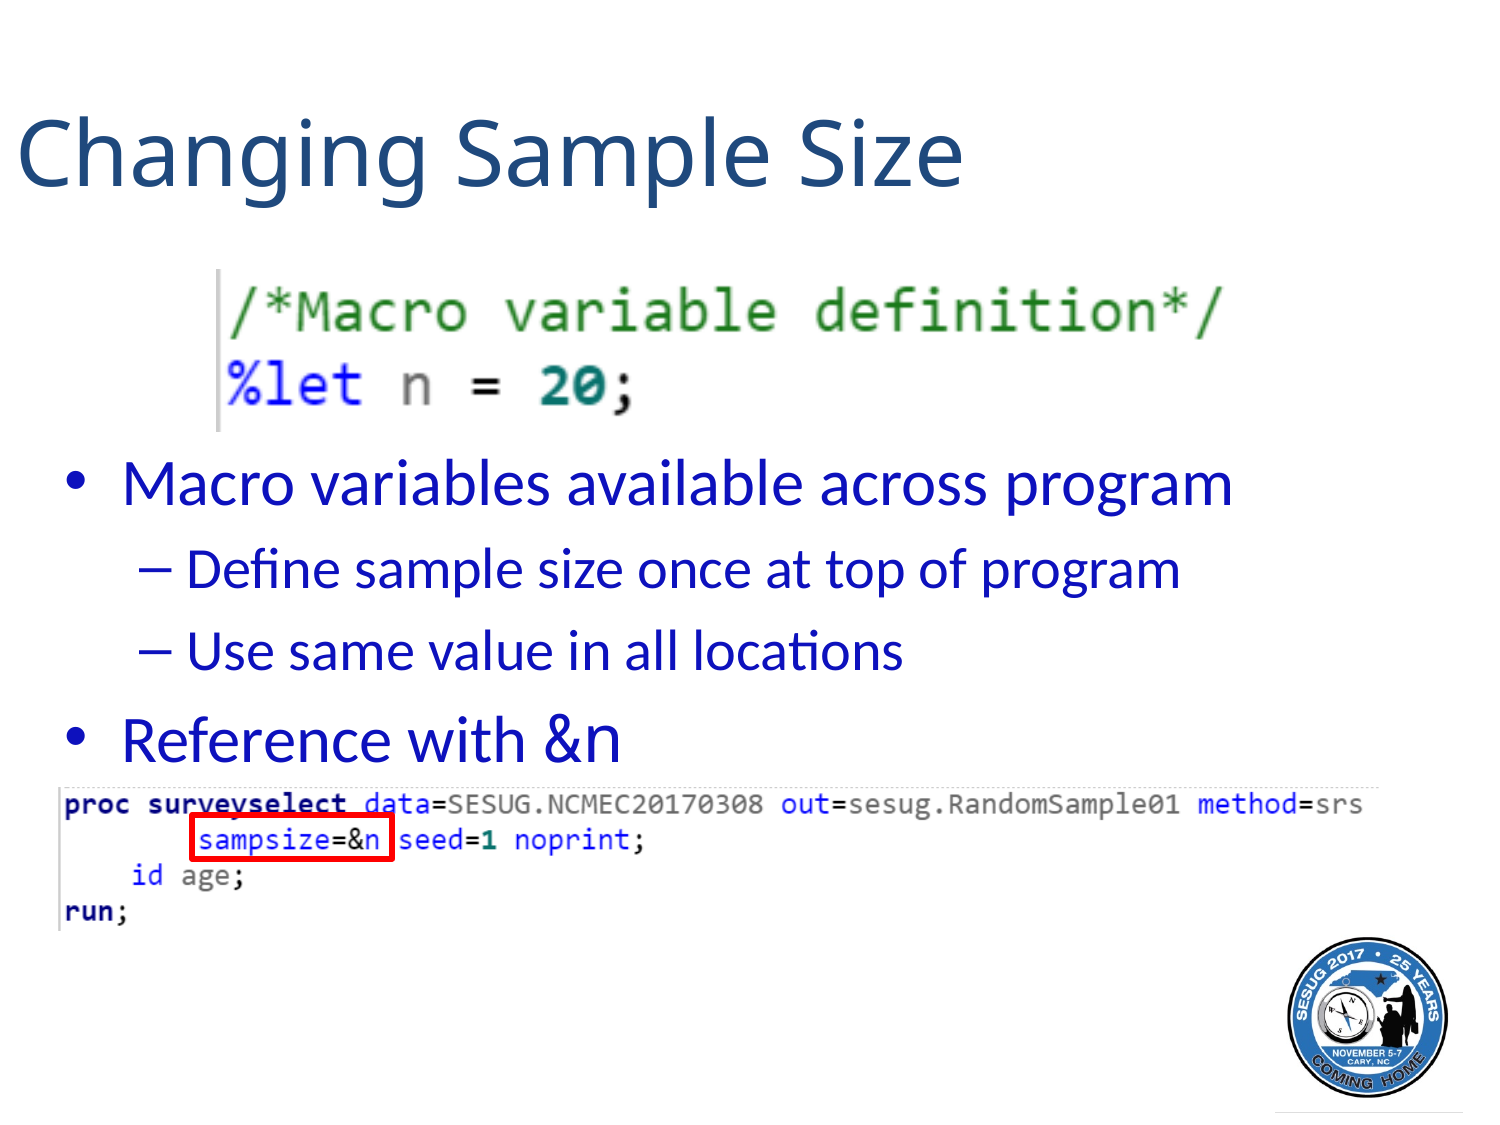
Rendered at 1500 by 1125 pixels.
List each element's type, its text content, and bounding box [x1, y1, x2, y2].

picture [57, 787, 1381, 931]
picture [1275, 924, 1463, 1113]
title Changing Sample Size [0, 75, 1413, 225]
text_box Macro variables available across program Define sample size once at top of program Use same value in all locations Reference with &n [49, 431, 1388, 1088]
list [216, 269, 1256, 432]
